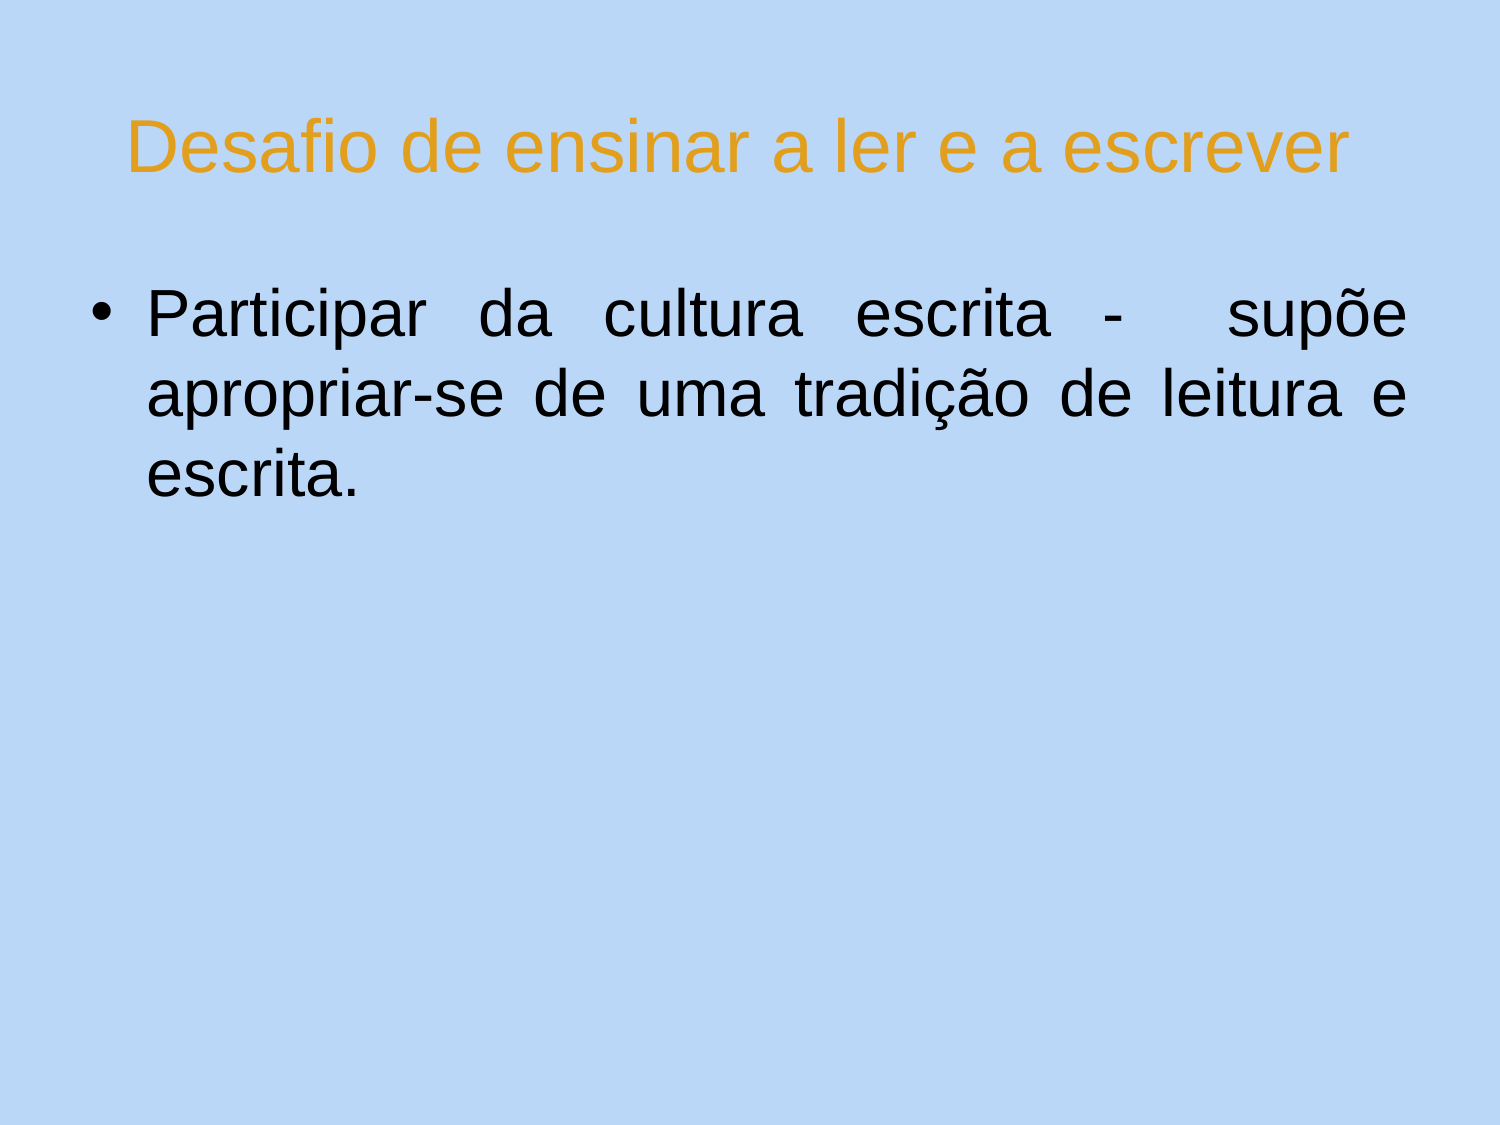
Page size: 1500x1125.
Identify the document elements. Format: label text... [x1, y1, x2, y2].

title Desafio de ensinar a ler e a escrever [75, 45, 1425, 233]
list Participar da cultura escrita - supõe apropriar-se de uma tradição de leitura e escrita. [75, 262, 1425, 1005]
